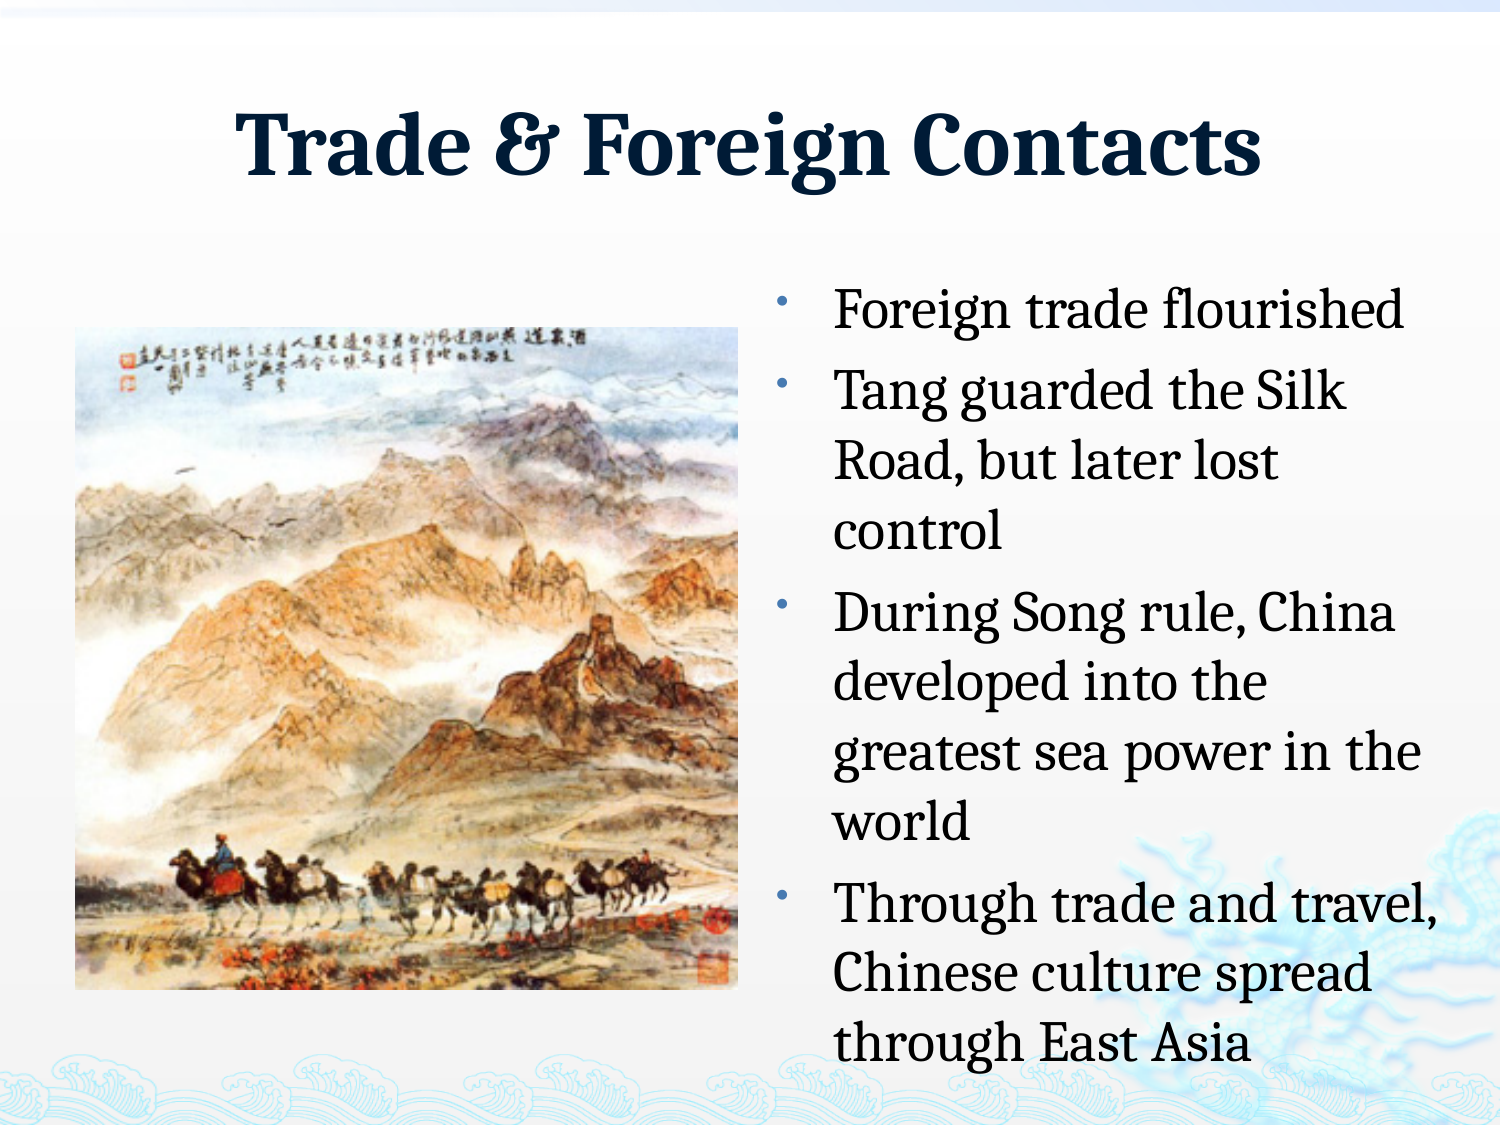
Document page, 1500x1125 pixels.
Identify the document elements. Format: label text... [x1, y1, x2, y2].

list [74, 286, 738, 1031]
title Trade & Foreign Contacts [75, 45, 1425, 233]
list Foreign trade flourished Tang guarded the Silk Road, but later lost control During Song rule, China developed into the greatest sea power in the world Through trade and travel, Chinese culture spread through East Asia [762, 262, 1463, 1088]
